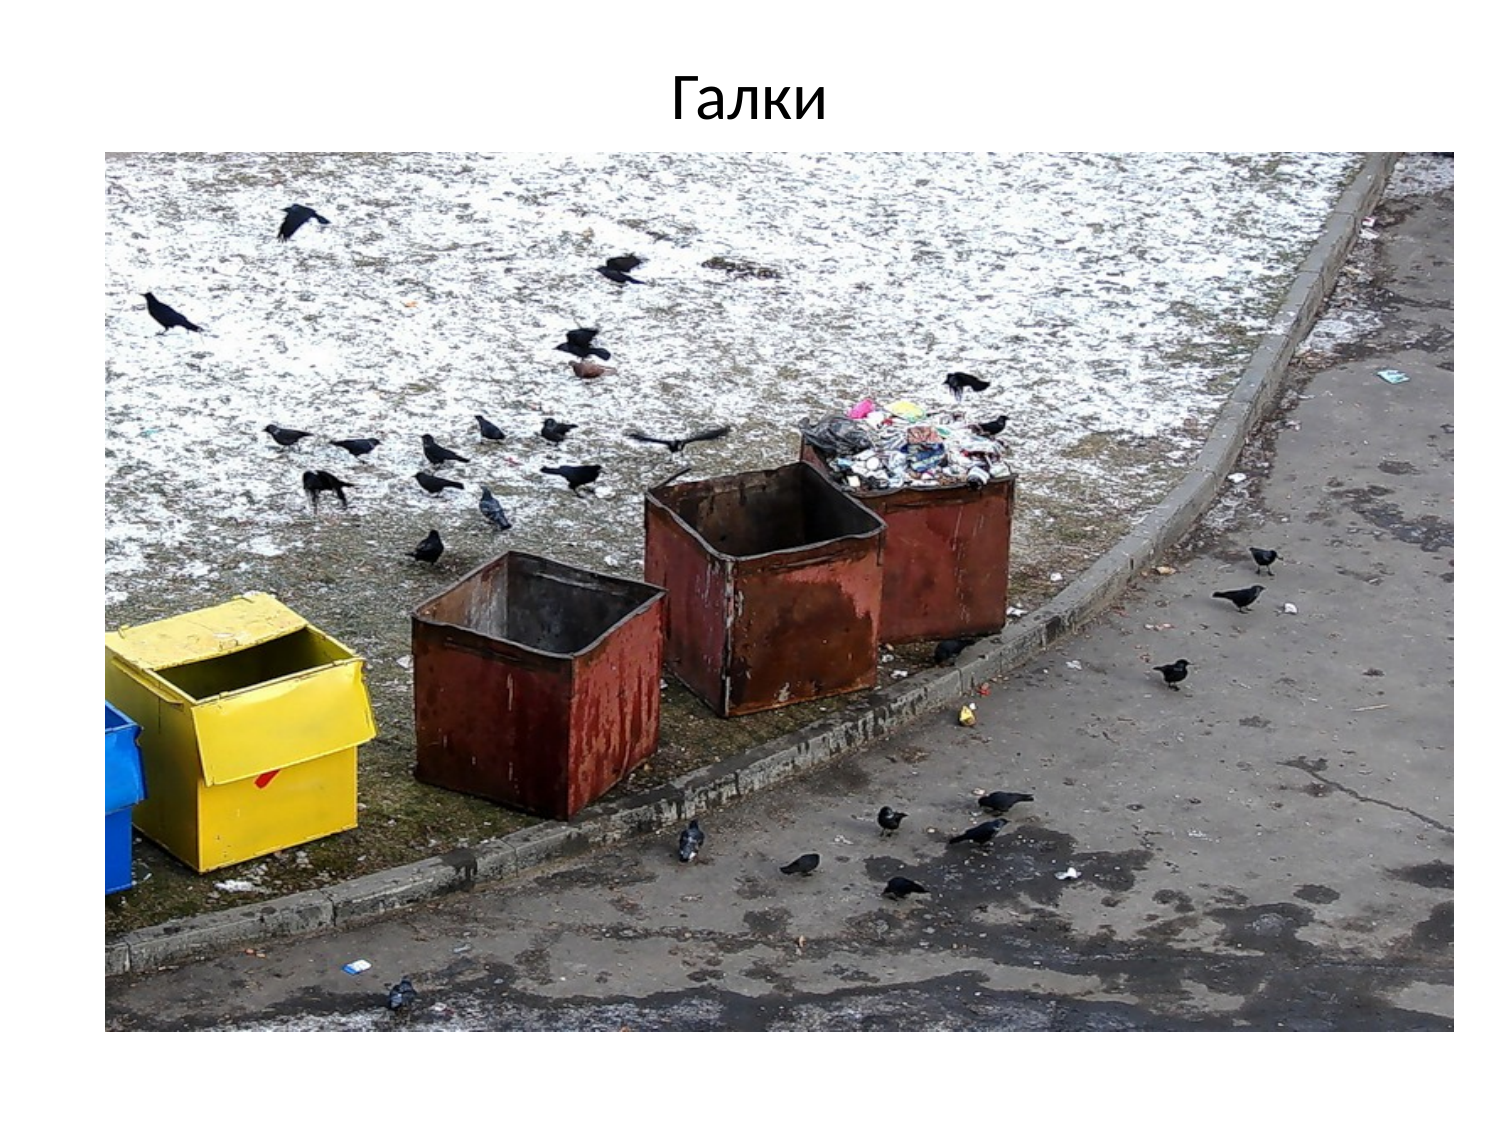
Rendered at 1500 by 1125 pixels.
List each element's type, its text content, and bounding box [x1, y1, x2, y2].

title Галки [75, 45, 1425, 141]
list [105, 152, 1454, 1032]
